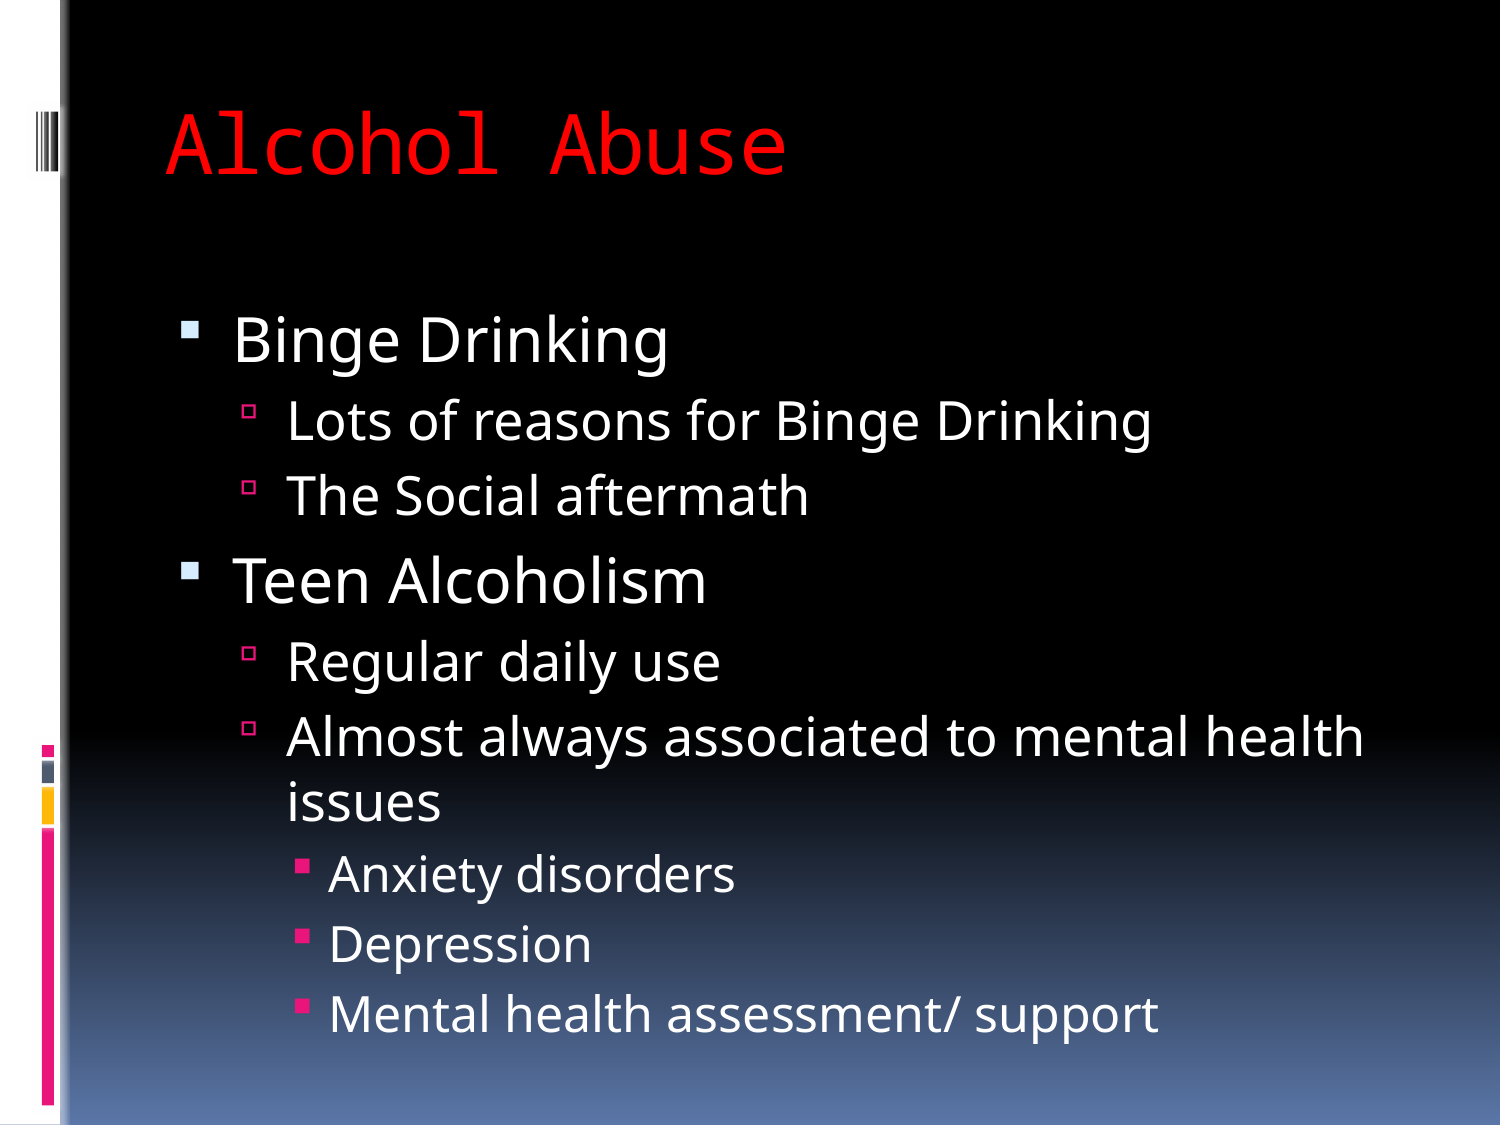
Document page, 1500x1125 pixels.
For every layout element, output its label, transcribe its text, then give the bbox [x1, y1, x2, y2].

title Alcohol Abuse [150, 84, 1425, 235]
list Binge Drinking Lots of reasons for Binge Drinking The Social aftermath Teen Alcoholism Regular daily use Almost always associated to mental health issues Anxiety disorders Depression Mental health assessment/ support [149, 292, 1426, 1043]
